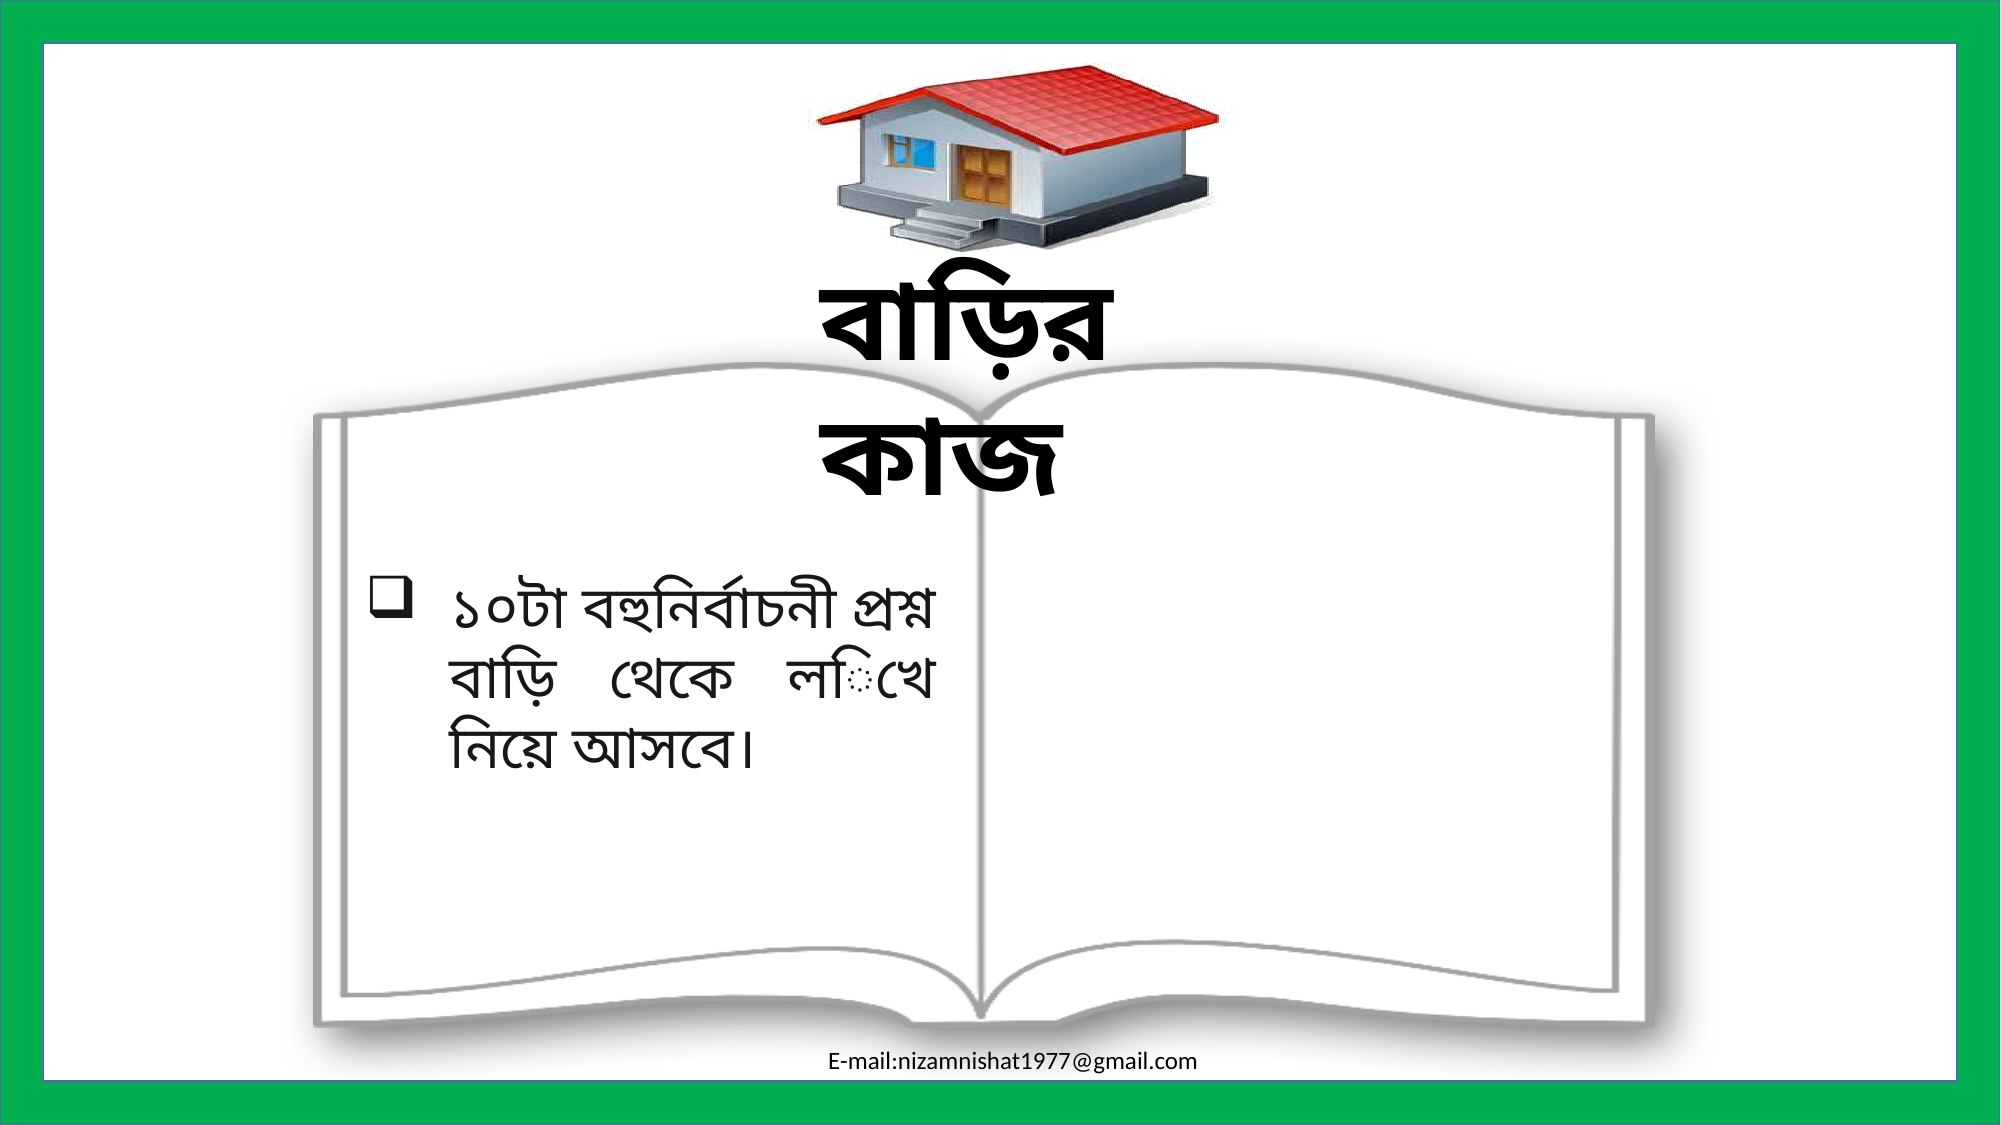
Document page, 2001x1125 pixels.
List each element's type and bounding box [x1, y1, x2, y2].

text_box [805, 62, 1244, 392]
text_box [313, 362, 1655, 1028]
